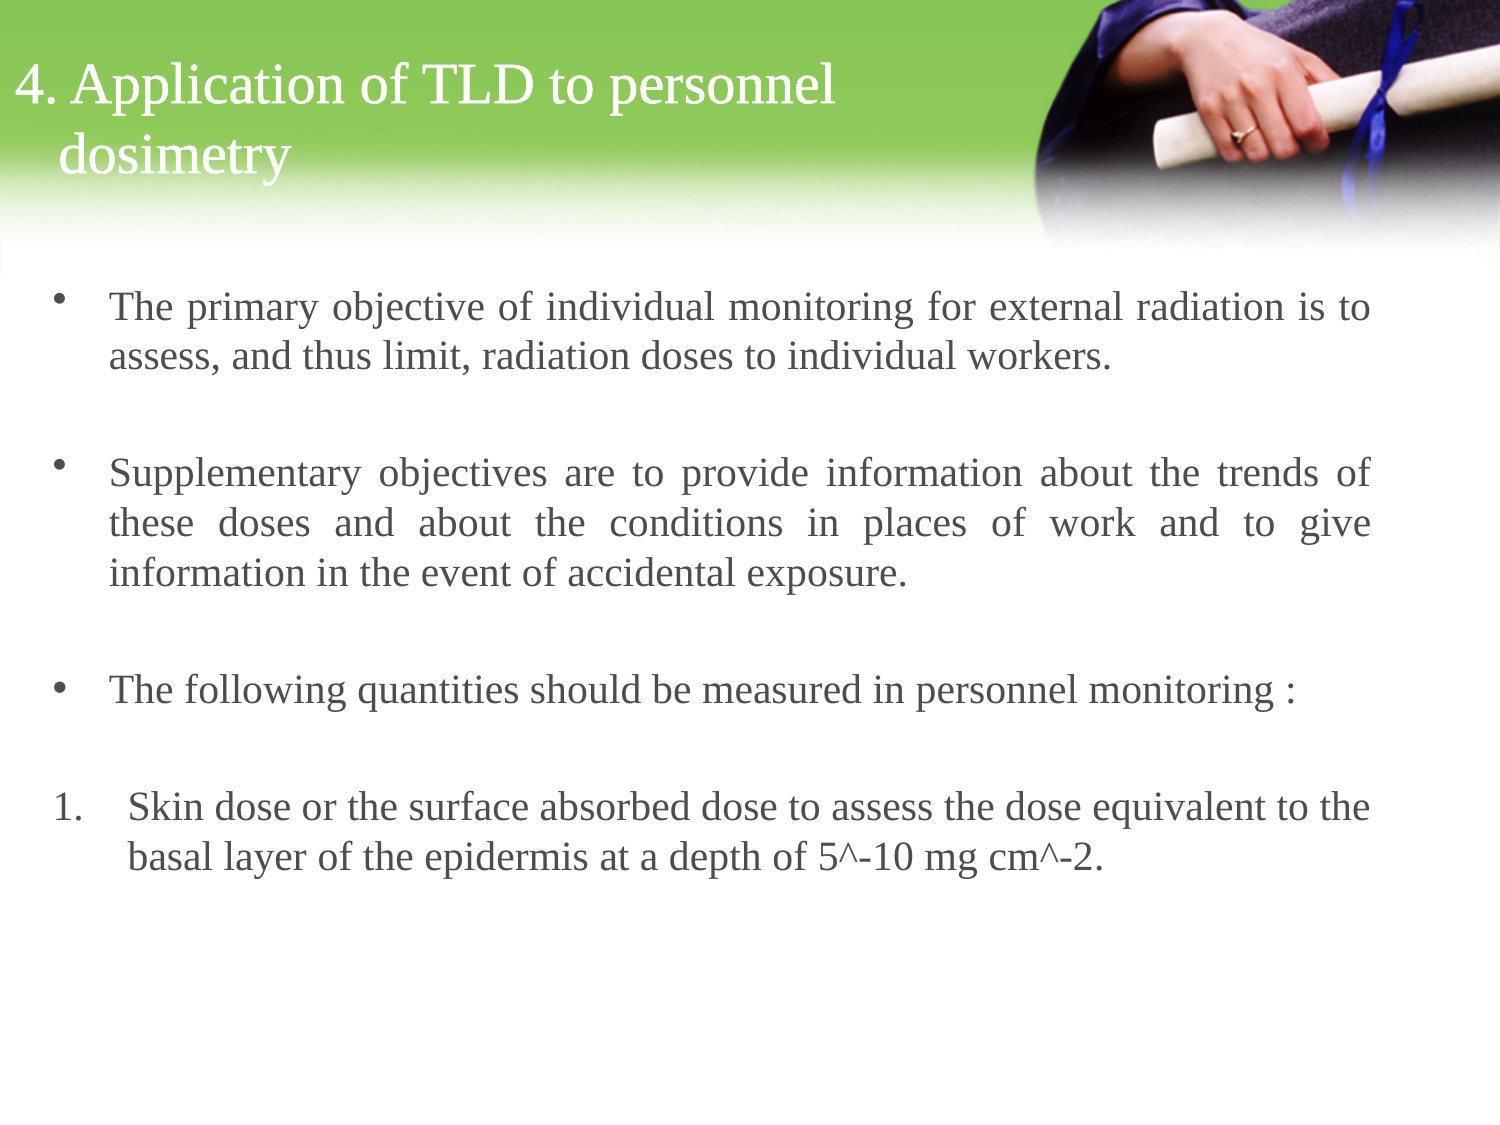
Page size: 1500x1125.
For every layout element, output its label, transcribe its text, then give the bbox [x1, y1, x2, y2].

picture [0, 0, 1500, 1125]
text_box 4. Application of TLD to personnel dosimetry [0, 37, 1175, 193]
list The primary objective of individual monitoring for external radiation is to assess, and thus limit, radiation doses to individual workers. Supplementary objectives are to provide information about the trends of these doses and about the conditions in places of work and to give information in the event of accidental exposure. The following quantities should be measured in personnel monitoring : Skin dose or the surface absorbed dose to assess the dose equivalent to the basal layer of the epidermis at a depth of 5^-10 mg cm^-2. [37, 212, 1388, 838]
